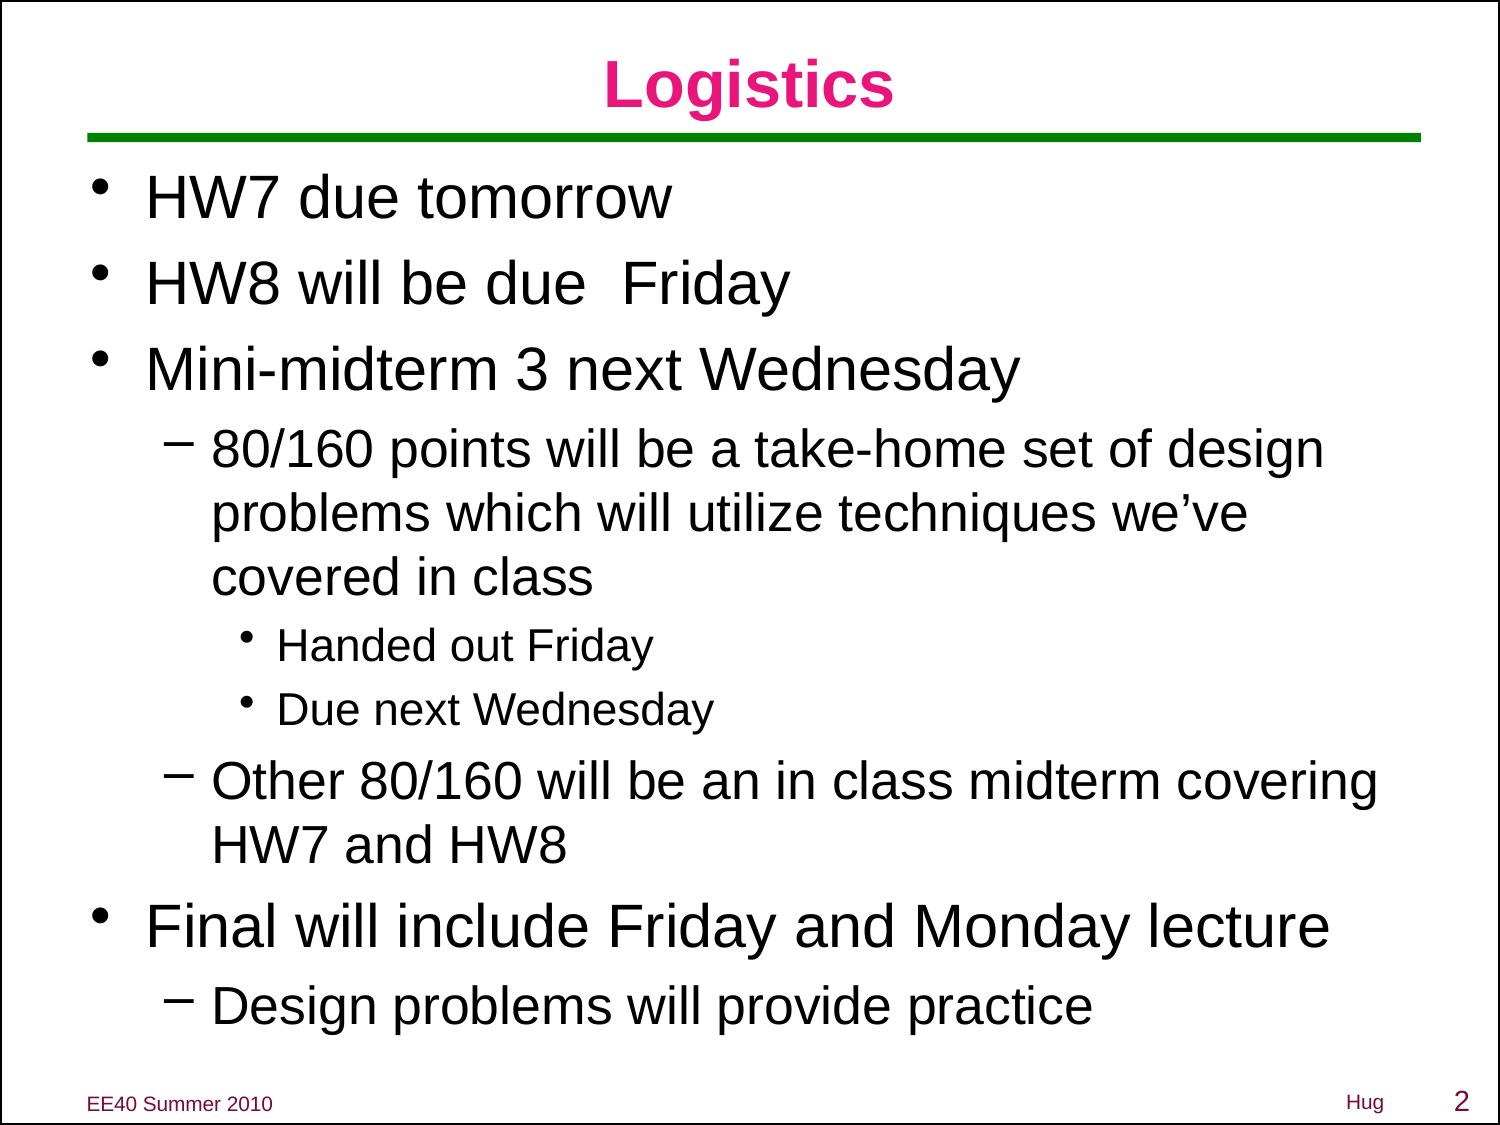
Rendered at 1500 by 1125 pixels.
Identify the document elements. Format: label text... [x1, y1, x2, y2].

list HW7 due tomorrow HW8 will be due Friday Mini-midterm 3 next Wednesday 80/160 points will be a take-home set of design problems which will utilize techniques we’ve covered in class Handed out Friday Due next Wednesday Other 80/160 will be an in class midterm covering HW7 and HW8 Final will include Friday and Monday lecture Design problems will provide practice [74, 149, 1426, 1056]
title Logistics [74, 37, 1426, 126]
